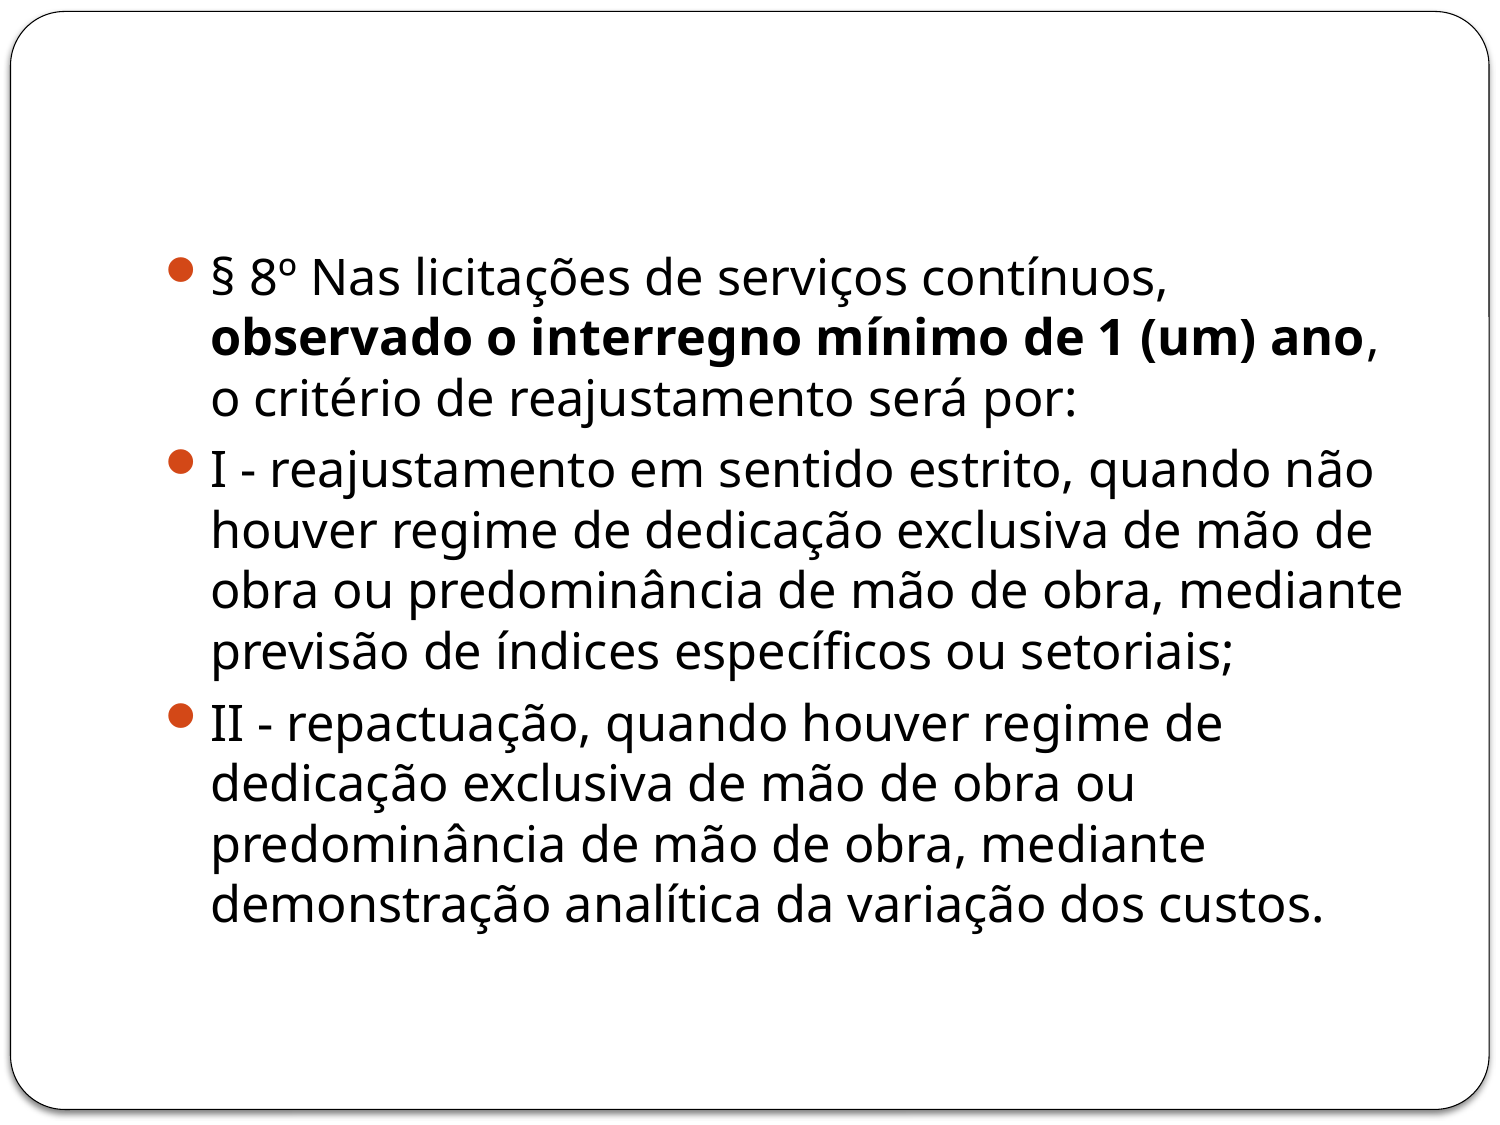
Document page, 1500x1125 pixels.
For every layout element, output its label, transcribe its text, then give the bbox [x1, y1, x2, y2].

list § 8º Nas licitações de serviços contínuos, observado o interregno mínimo de 1 (um) ano, o critério de reajustamento será por: I - reajustamento em sentido estrito, quando não houver regime de dedicação exclusiva de mão de obra ou predominância de mão de obra, mediante previsão de índices específicos ou setoriais; II - repactuação, quando houver regime de dedicação exclusiva de mão de obra ou predominância de mão de obra, mediante demonstração analítica da variação dos custos. [150, 237, 1425, 988]
